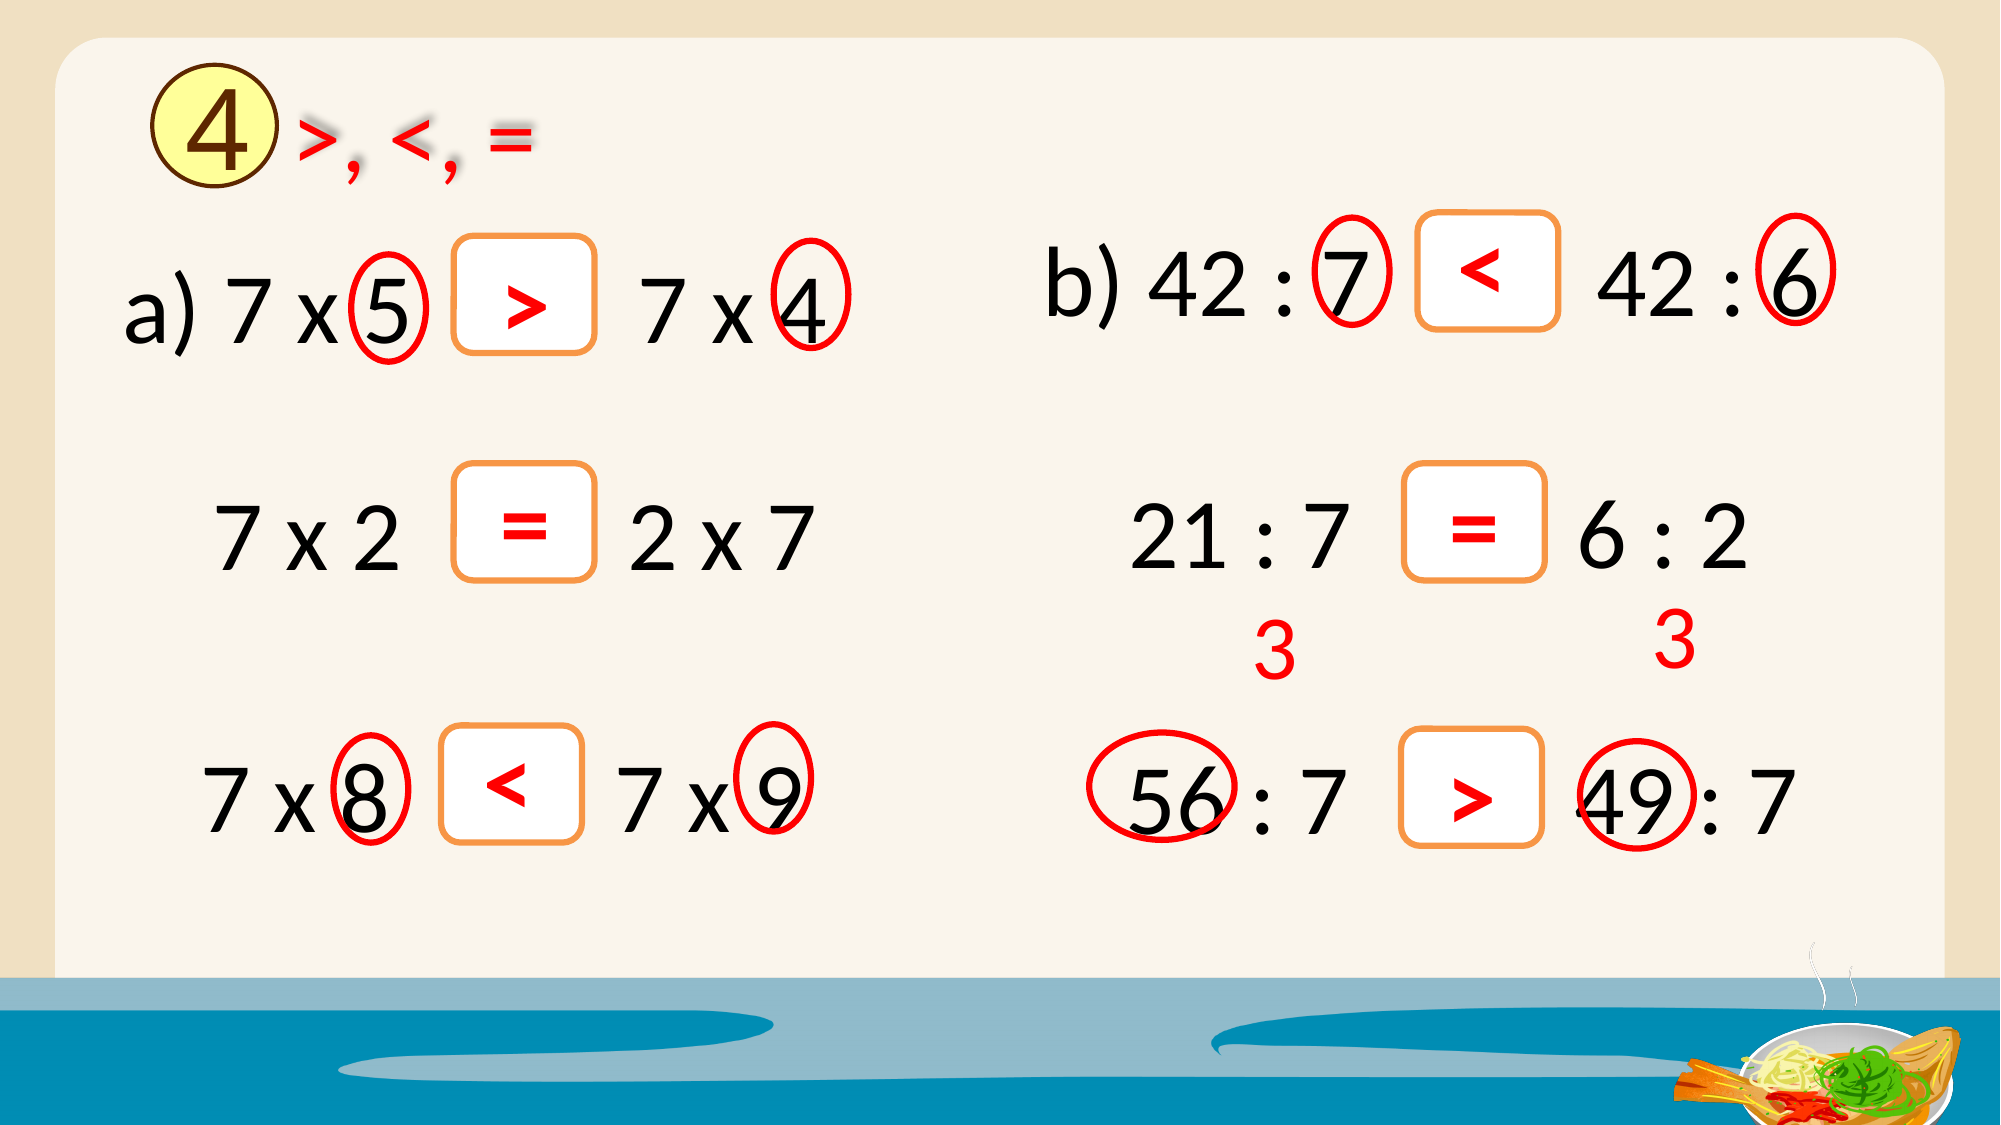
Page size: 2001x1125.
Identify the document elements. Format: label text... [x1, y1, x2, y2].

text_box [1142, 461, 2000, 598]
text_box 3 [1572, 606, 1777, 695]
text_box [53, 35, 1947, 944]
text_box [107, 235, 1146, 373]
text_box 3 [1172, 606, 1377, 706]
text_box 4 [150, 62, 280, 189]
picture [0, 934, 2000, 1125]
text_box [95, 725, 1112, 862]
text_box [1027, 208, 2000, 346]
text_box >, <, = [276, 78, 1335, 234]
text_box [1110, 726, 2000, 864]
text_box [107, 462, 1146, 600]
